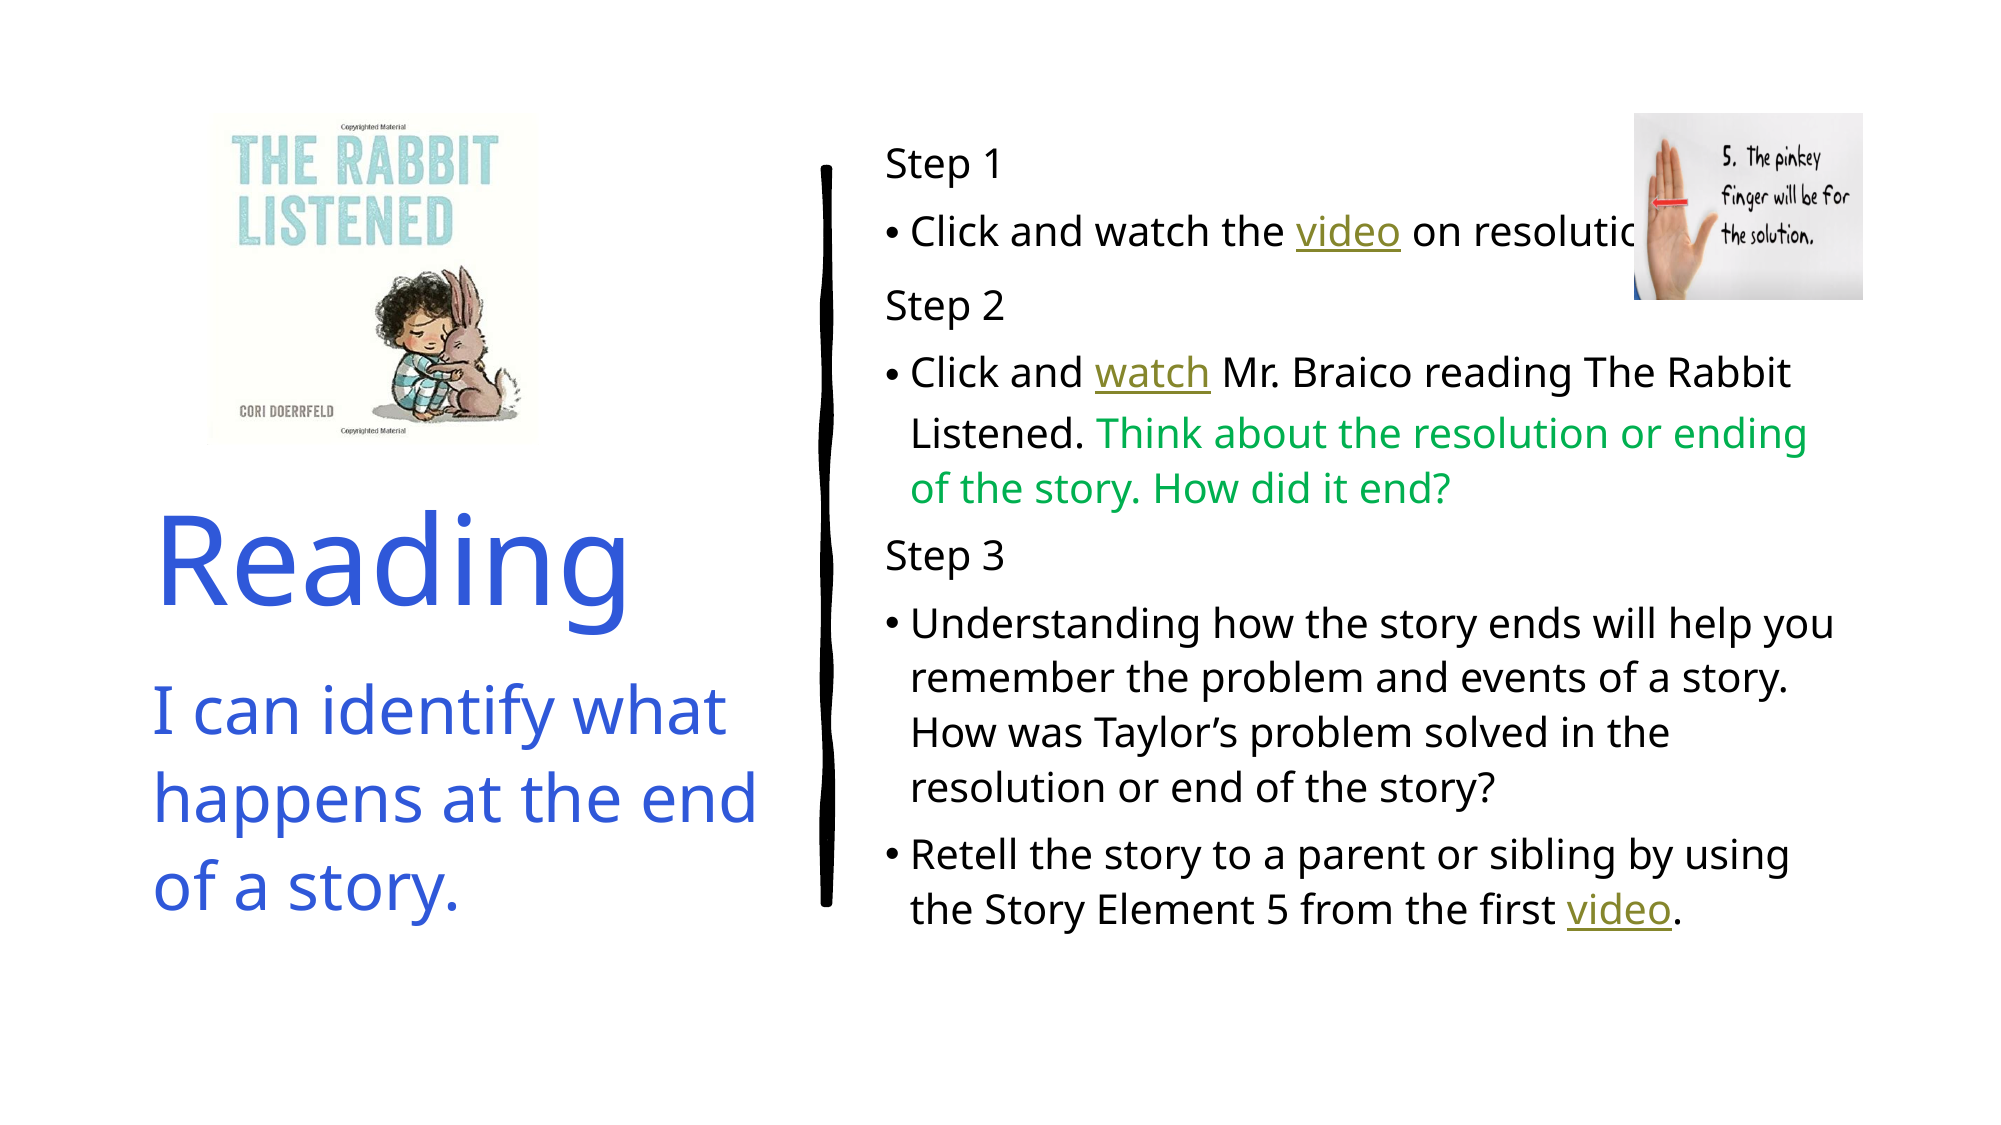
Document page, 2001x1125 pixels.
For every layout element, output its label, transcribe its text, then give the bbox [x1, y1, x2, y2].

picture [1634, 113, 1863, 300]
title Reading [137, 75, 783, 638]
list I can identify what happens at the end of a story. [137, 652, 783, 981]
picture [207, 113, 539, 445]
list Step 1 Click and watch the video on resolution/ending. Step 2 Click and watch Mr. Braico reading The Rabbit Listened. Think about the resolution or ending of the story. How did it end? Step 3 Understanding how the story ends will help you remember the problem and events of a story. How was Taylor’s problem solved in the resolution or end of the story? Retell the story to a parent or sibling by using the Story Element 5 from the first video. [870, 90, 1863, 981]
